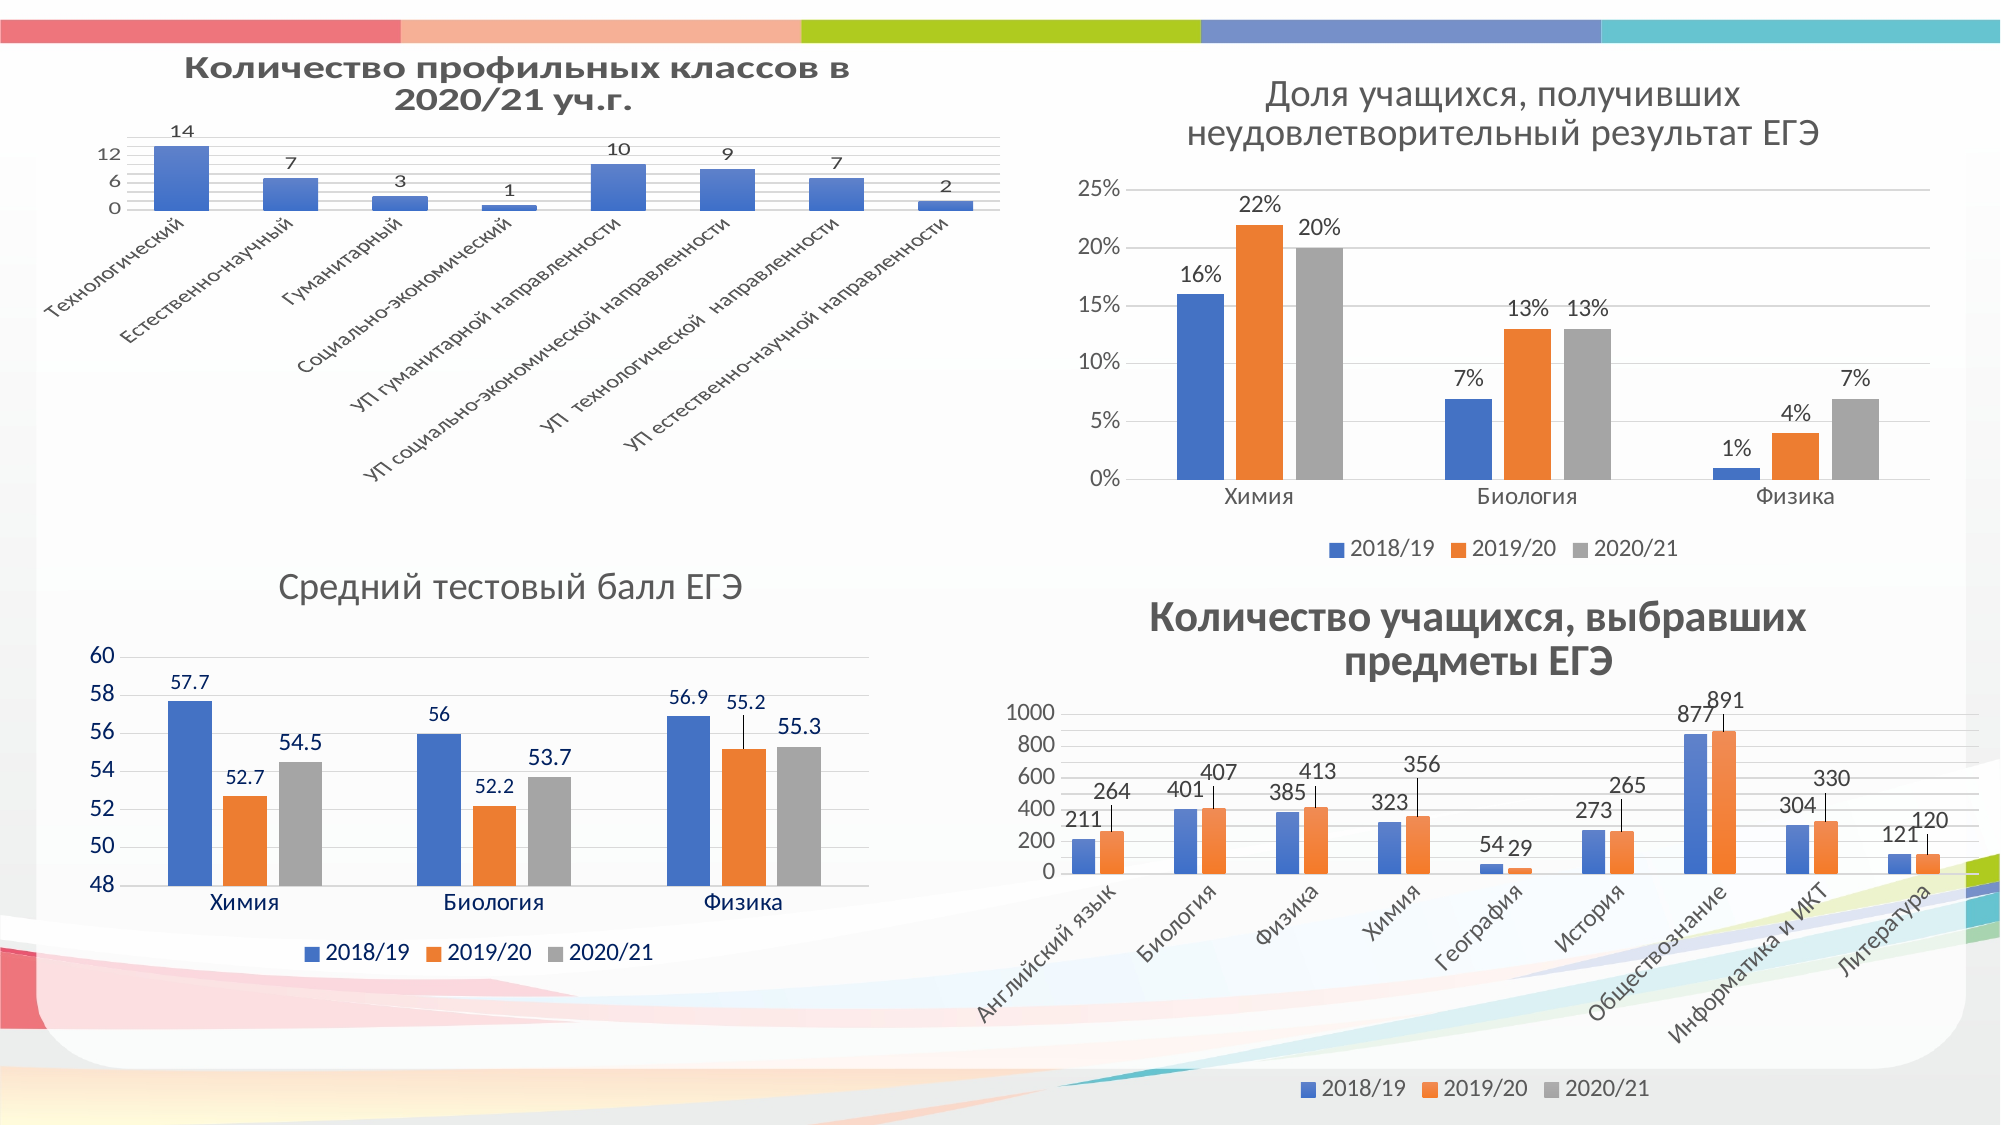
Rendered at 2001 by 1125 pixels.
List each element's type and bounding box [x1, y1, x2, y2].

picture [0, 0, 2001, 1125]
chart [20, 35, 1021, 487]
chart [73, 557, 885, 973]
chart [950, 47, 2000, 1109]
